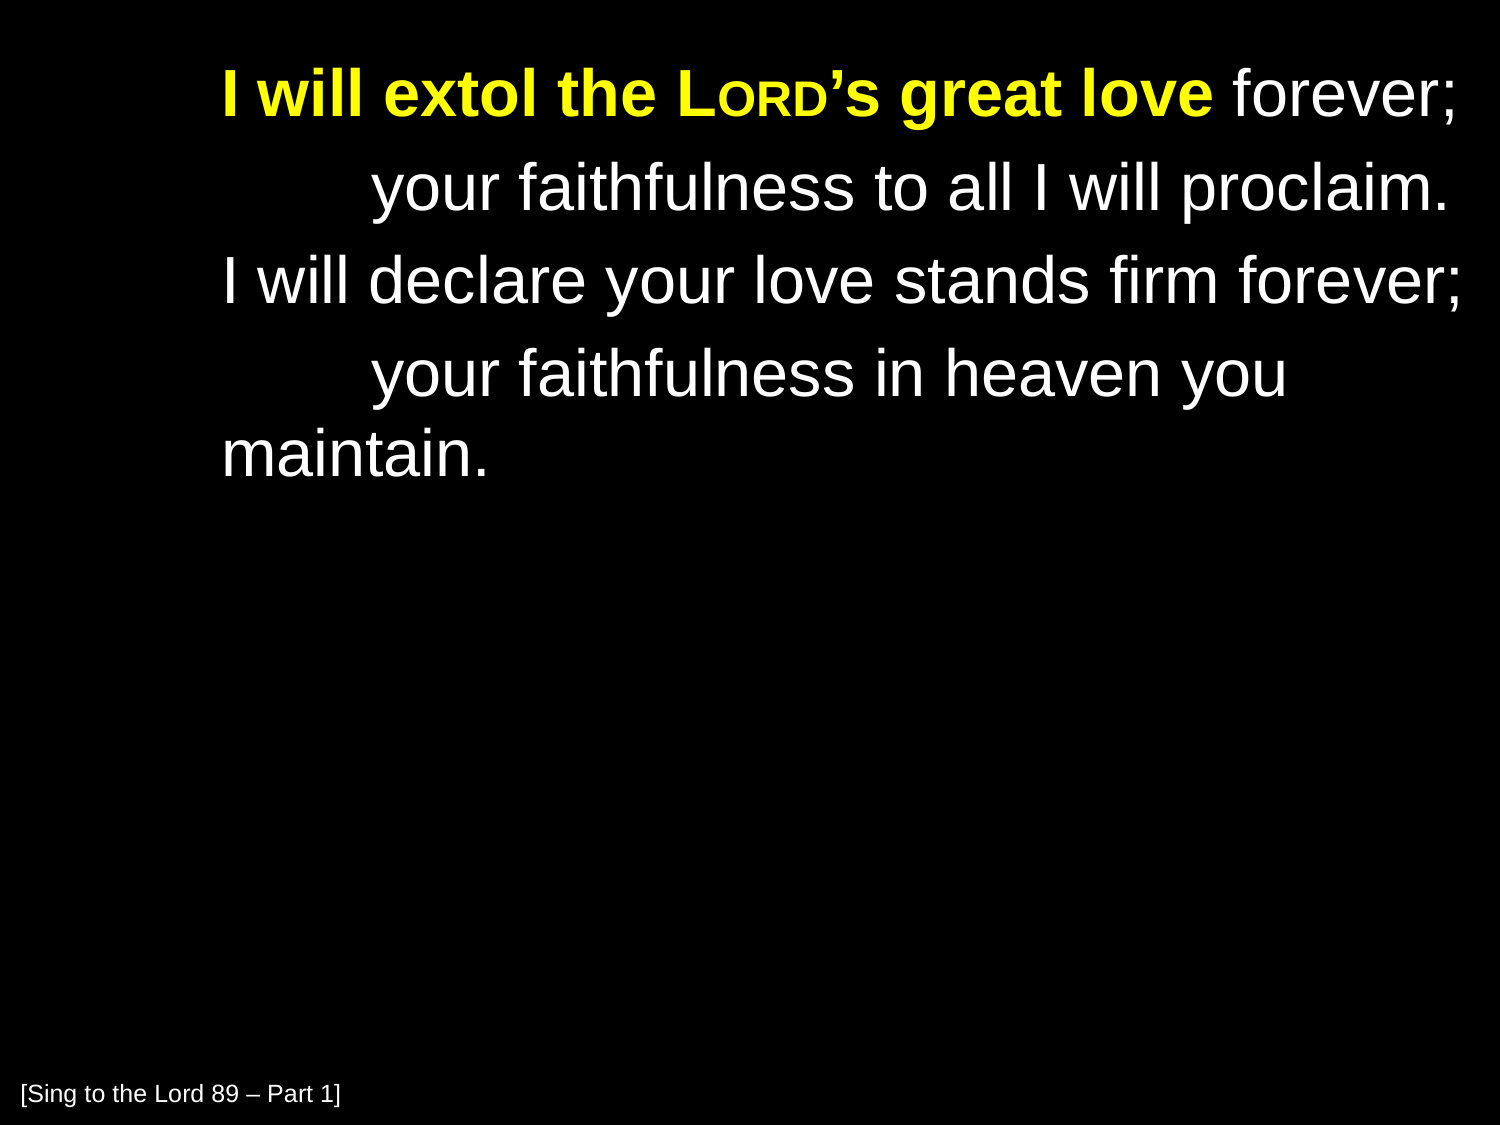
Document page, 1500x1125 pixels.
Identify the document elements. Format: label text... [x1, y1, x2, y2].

text_box [Sing to the Lord 89 – Part 1] [5, 1070, 526, 1115]
list I will extol the Lord’s great love forever; your faithfulness to all I will proclaim. I will declare your love stands firm forever; your faithfulness in heaven you maintain. [0, 42, 1500, 1047]
